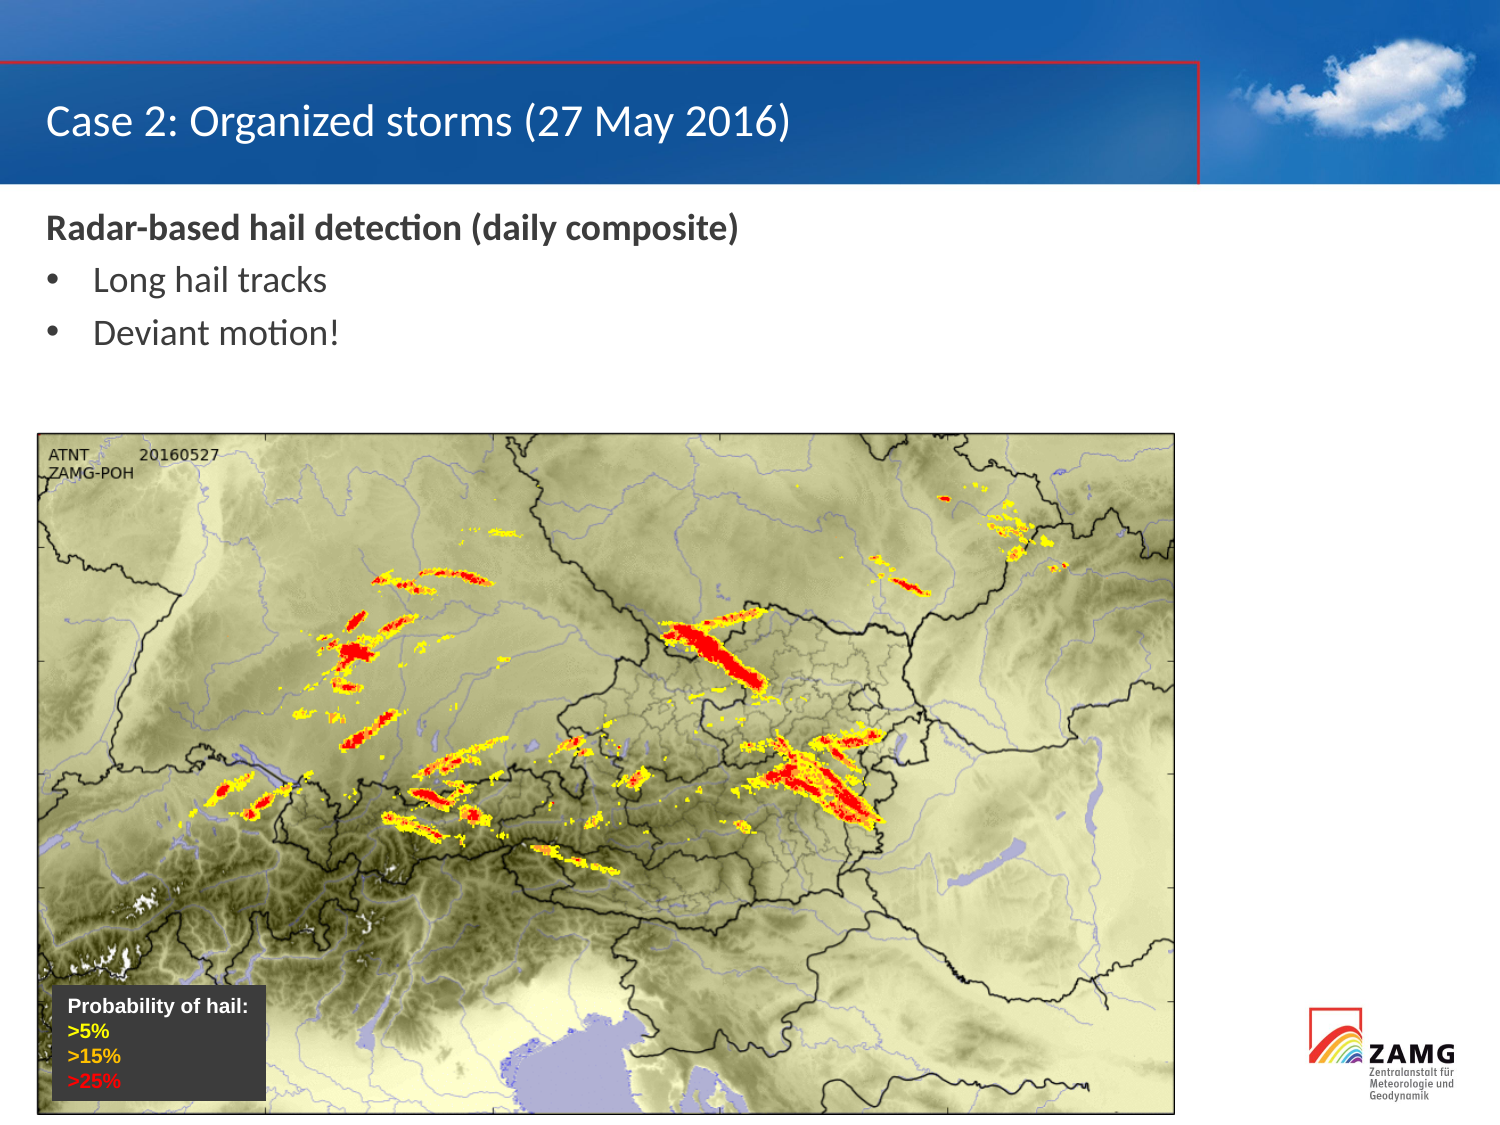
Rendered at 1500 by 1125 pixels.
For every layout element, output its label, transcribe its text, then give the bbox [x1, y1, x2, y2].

list Case 2: Organized storms (27 May 2016) [31, 83, 1173, 155]
picture [0, 0, 1500, 1125]
list Radar-based hail detection (daily composite) Long hail tracks Deviant motion! [31, 195, 1307, 938]
